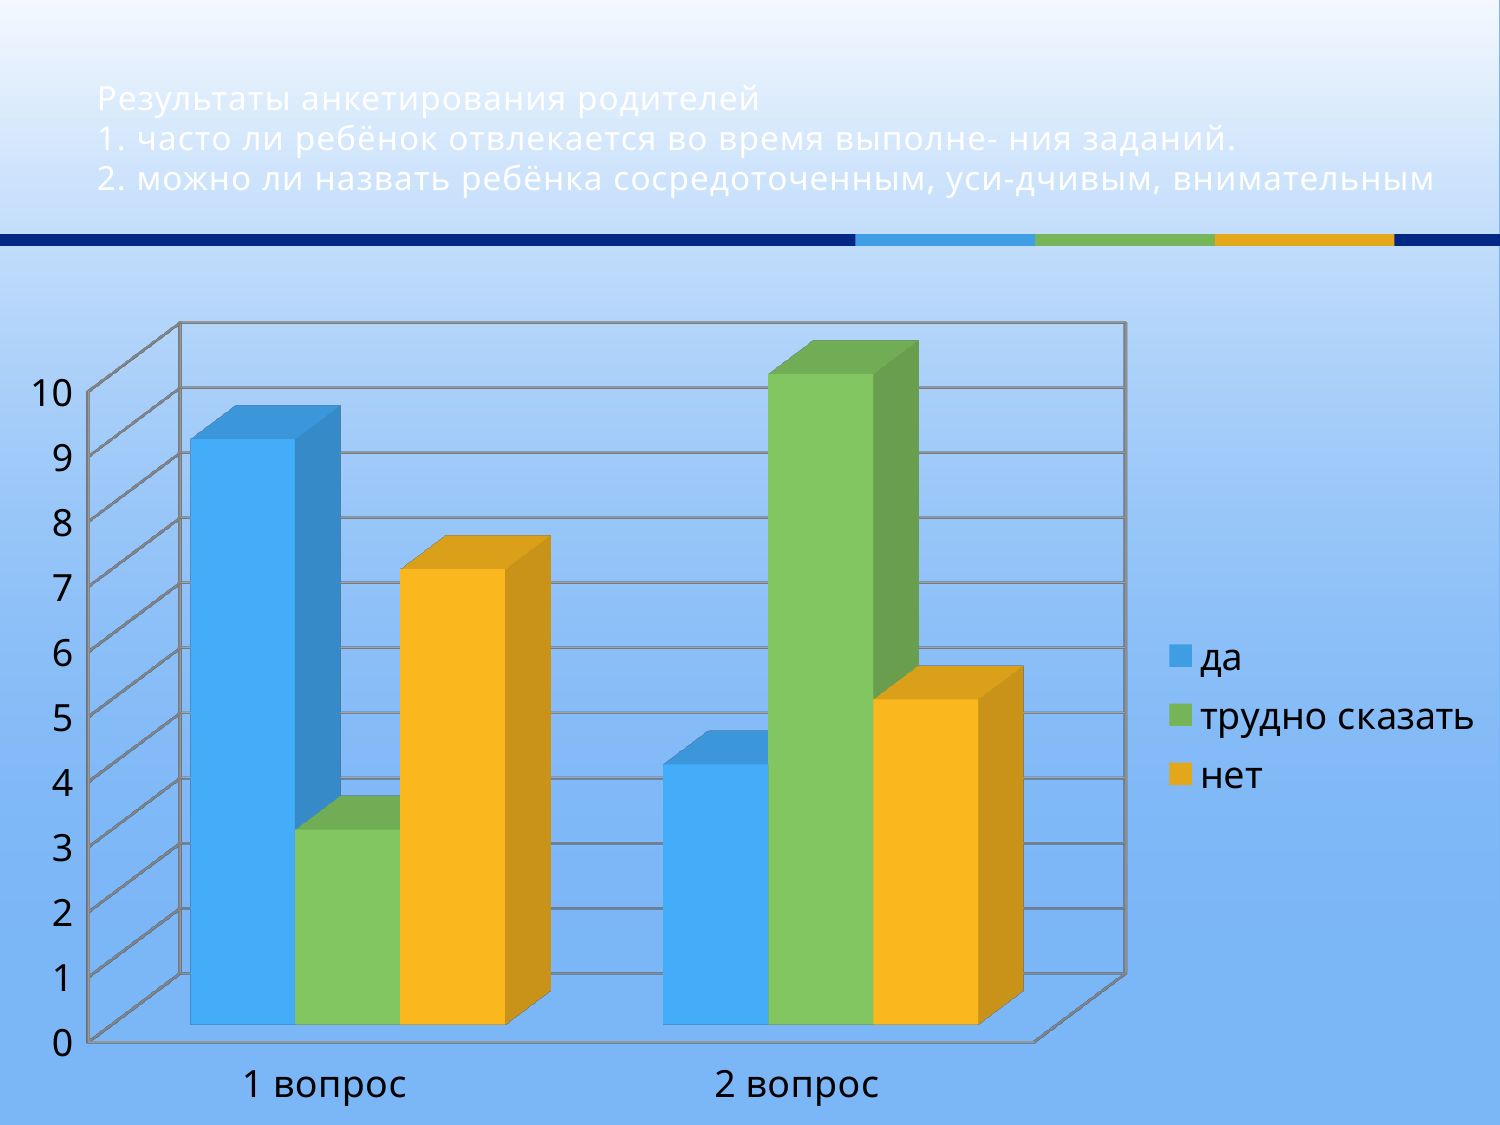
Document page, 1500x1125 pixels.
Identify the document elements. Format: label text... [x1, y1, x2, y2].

chart [0, 304, 1500, 1125]
title Результаты анкетирования родителей 1. часто ли ребёнок отвлекается во время выполне- ния заданий. 2. можно ли назвать ребёнка сосредоточенным, уси-дчивым, внимательным [82, 11, 1454, 223]
